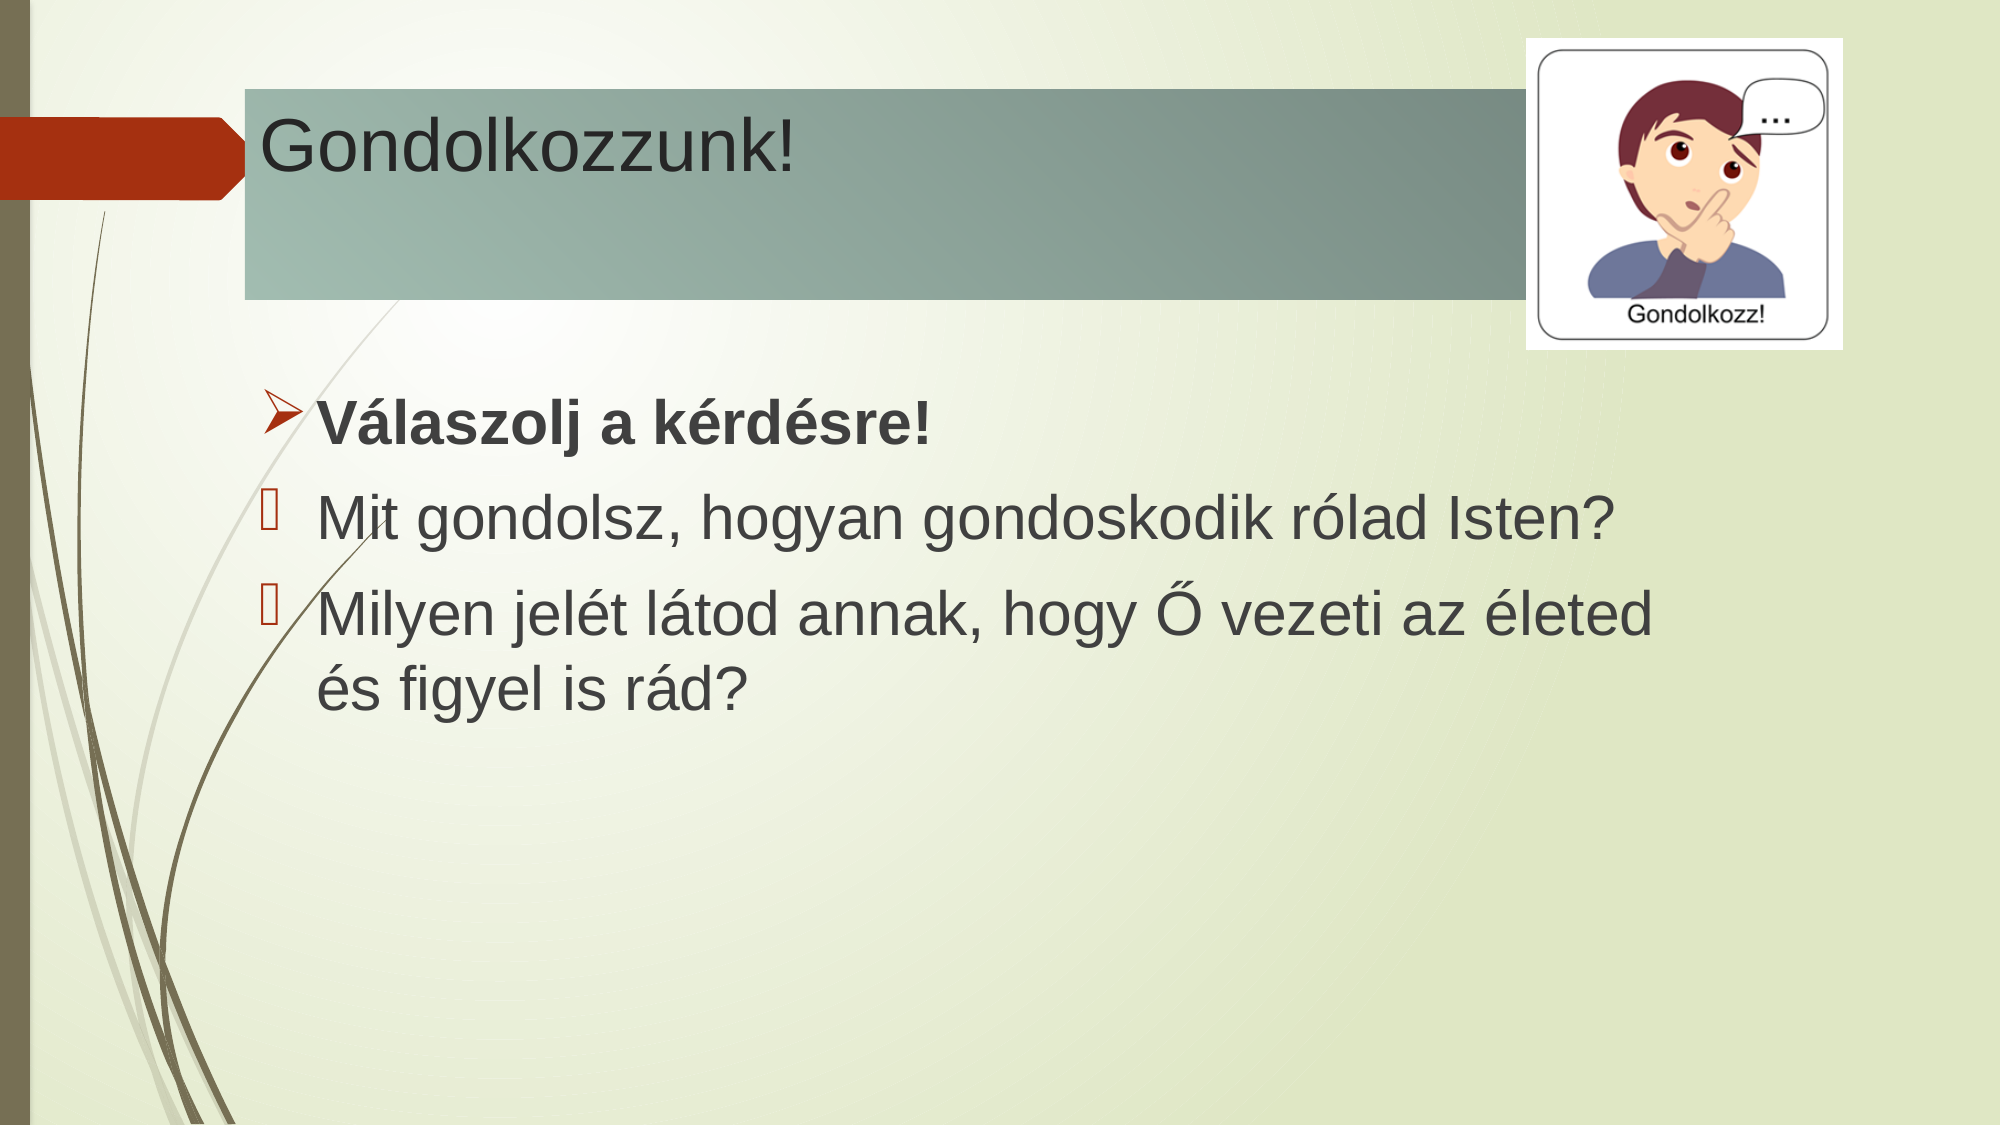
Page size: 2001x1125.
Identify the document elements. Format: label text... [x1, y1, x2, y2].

title Gondolkozzunk! [244, 89, 1521, 300]
picture [1526, 38, 1844, 351]
list Válaszolj a kérdésre! Mit gondolsz, hogyan gondoskodik rólad Isten? Milyen jelét látod annak, hogy Ő vezeti az életed és figyel is rád? [244, 374, 1754, 994]
